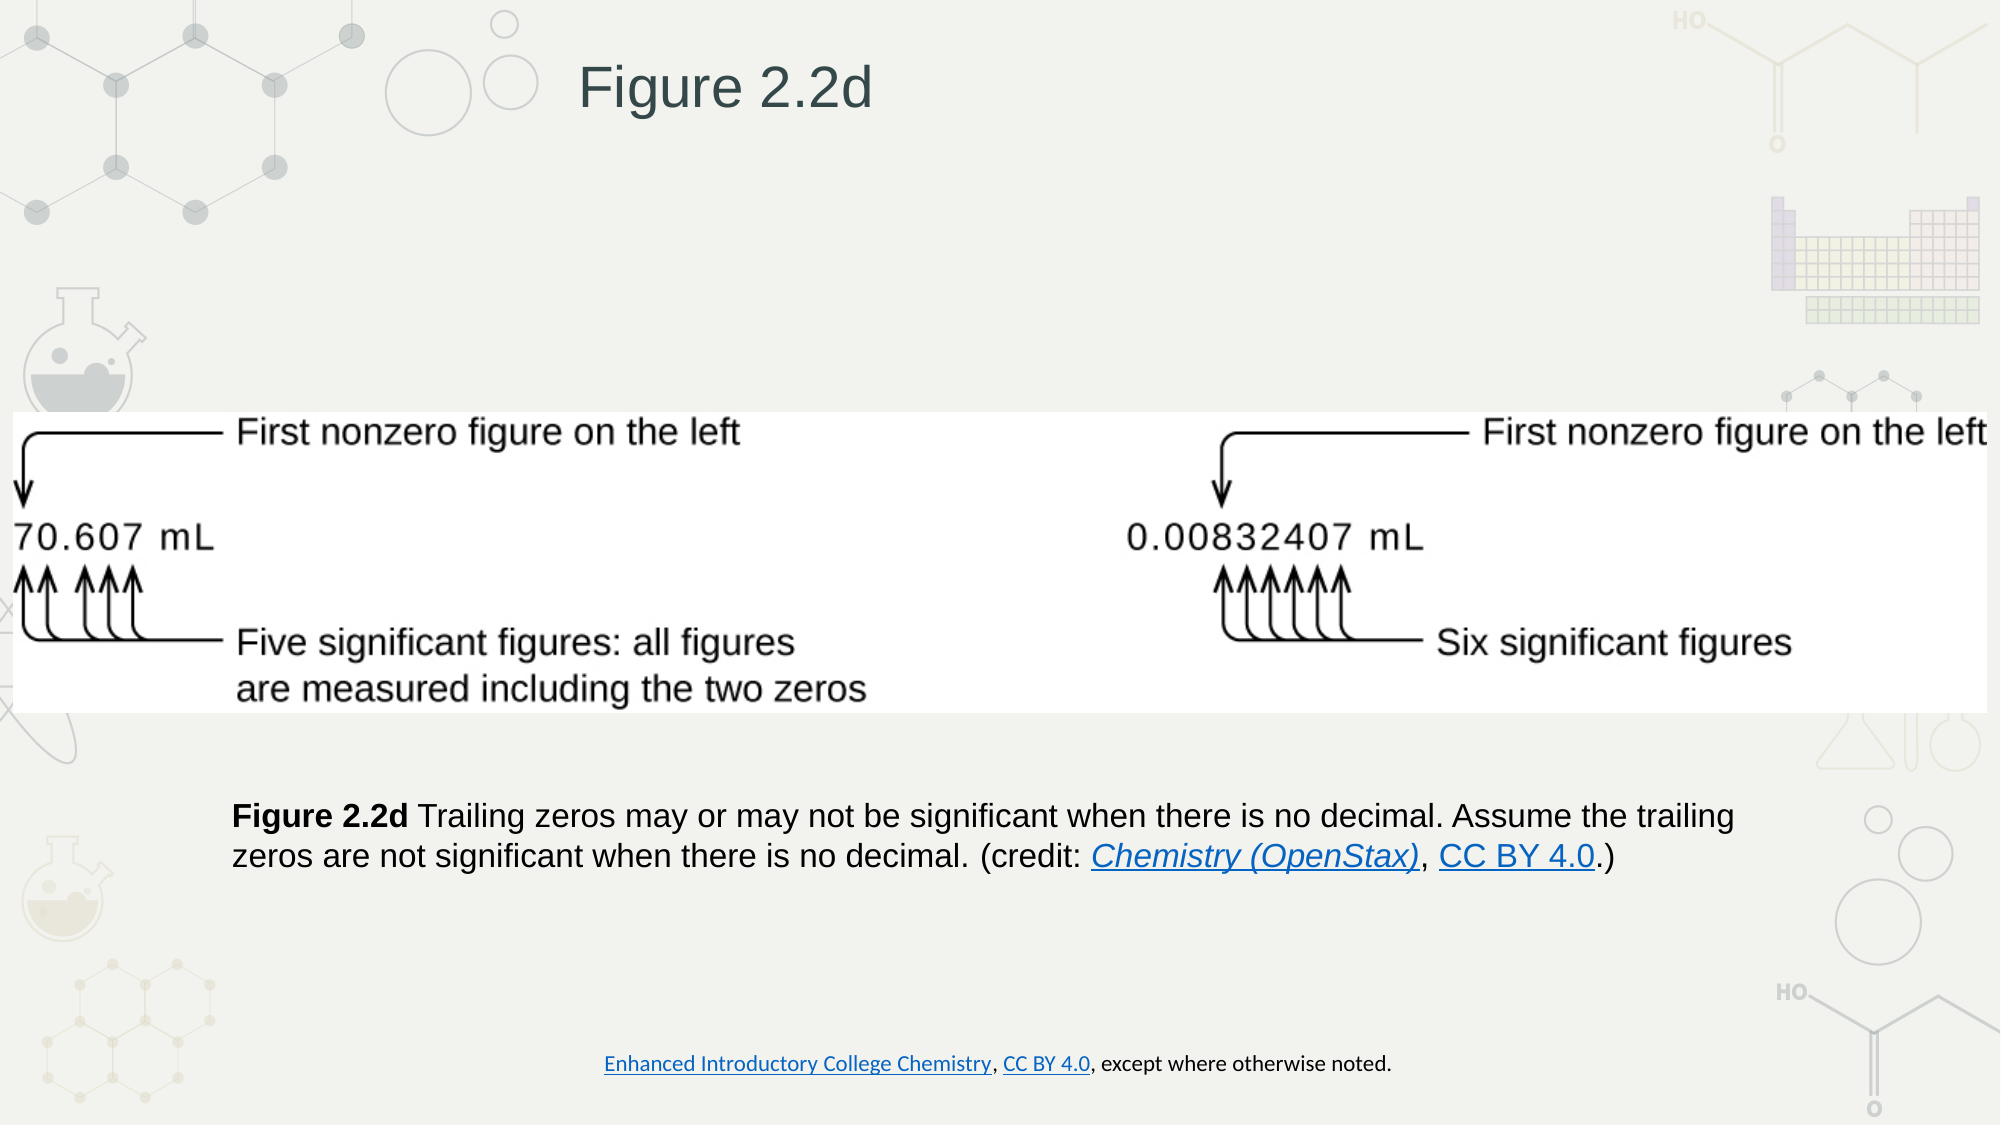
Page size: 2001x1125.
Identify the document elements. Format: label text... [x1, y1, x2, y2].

list Figure 2.2d Trailing zeros may or may not be significant when there is no decimal. Assume the trailing zeros are not significant when there is no decimal. (credit: Chemistry (OpenStax), CC BY 4.0.) [216, 786, 1784, 908]
picture [0, 0, 2001, 1125]
title Figure 2.2d [563, 22, 1209, 128]
